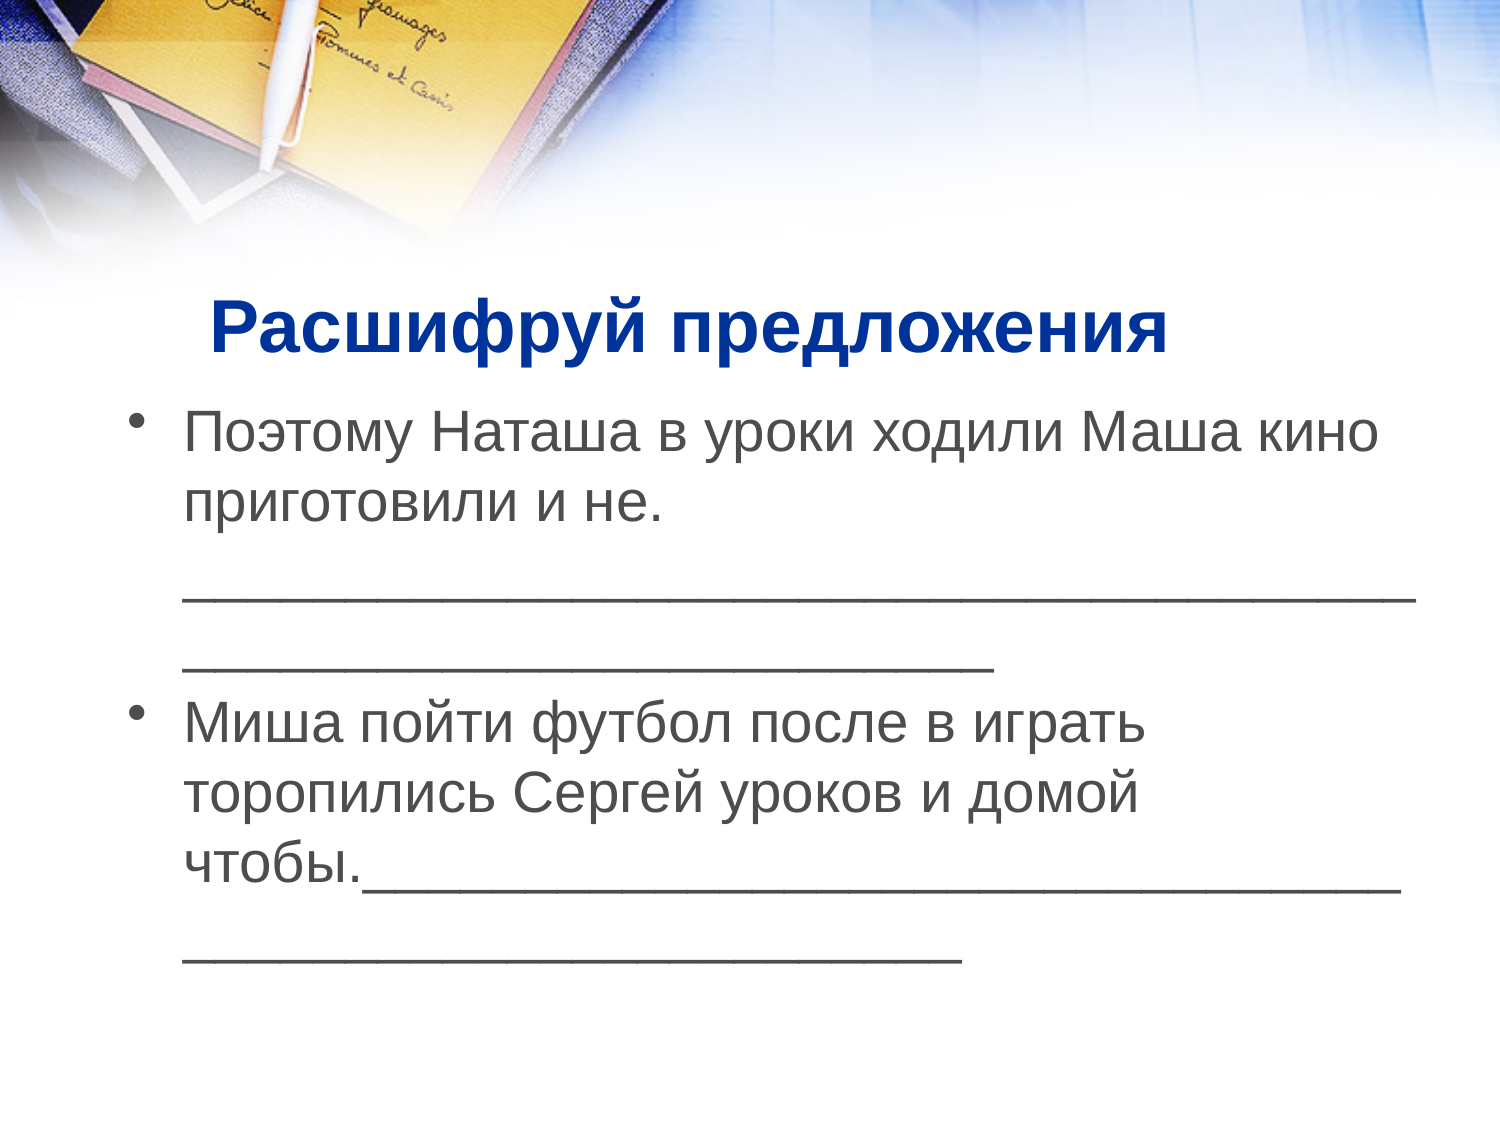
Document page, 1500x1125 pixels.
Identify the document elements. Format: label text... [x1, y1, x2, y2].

list Поэтому Наташа в уроки ходили Маша кино приготовили и не. _______________________________________________________________ Миша пойти футбол после в играть торопились Сергей уроков и домой чтобы.________________________________________________________ [111, 385, 1448, 1059]
picture [0, 0, 1500, 1125]
title Расшифруй предложения [194, 325, 1270, 385]
